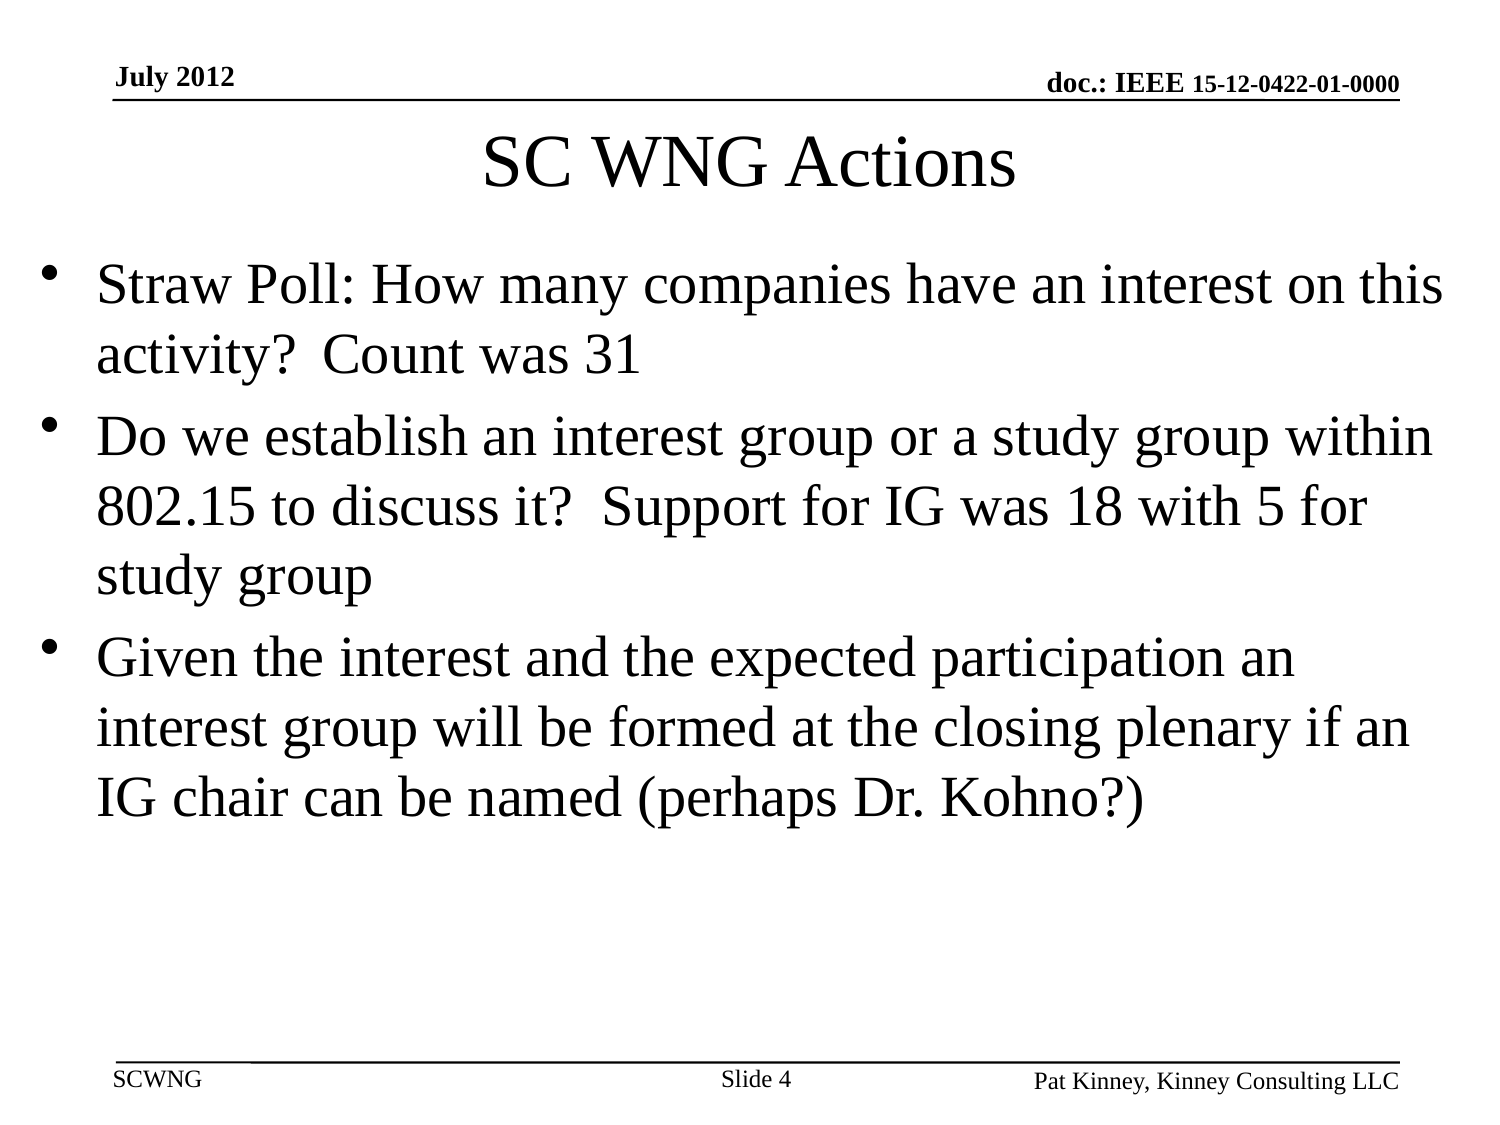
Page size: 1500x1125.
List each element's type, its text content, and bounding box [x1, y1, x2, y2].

list Straw Poll: How many companies have an interest on this activity? Count was 31 Do we establish an interest group or a study group within 802.15 to discuss it? Support for IG was 18 with 5 for study group Given the interest and the expected participation an interest group will be formed at the closing plenary if an IG chair can be named (perhaps Dr. Kohno?) [24, 237, 1476, 738]
footer Pat Kinney, Kinney Consulting LLC [999, 1064, 1401, 1125]
title SC WNG Actions [24, 99, 1476, 213]
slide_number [99, 49, 413, 91]
slide_number Slide 4 [712, 1061, 800, 1093]
